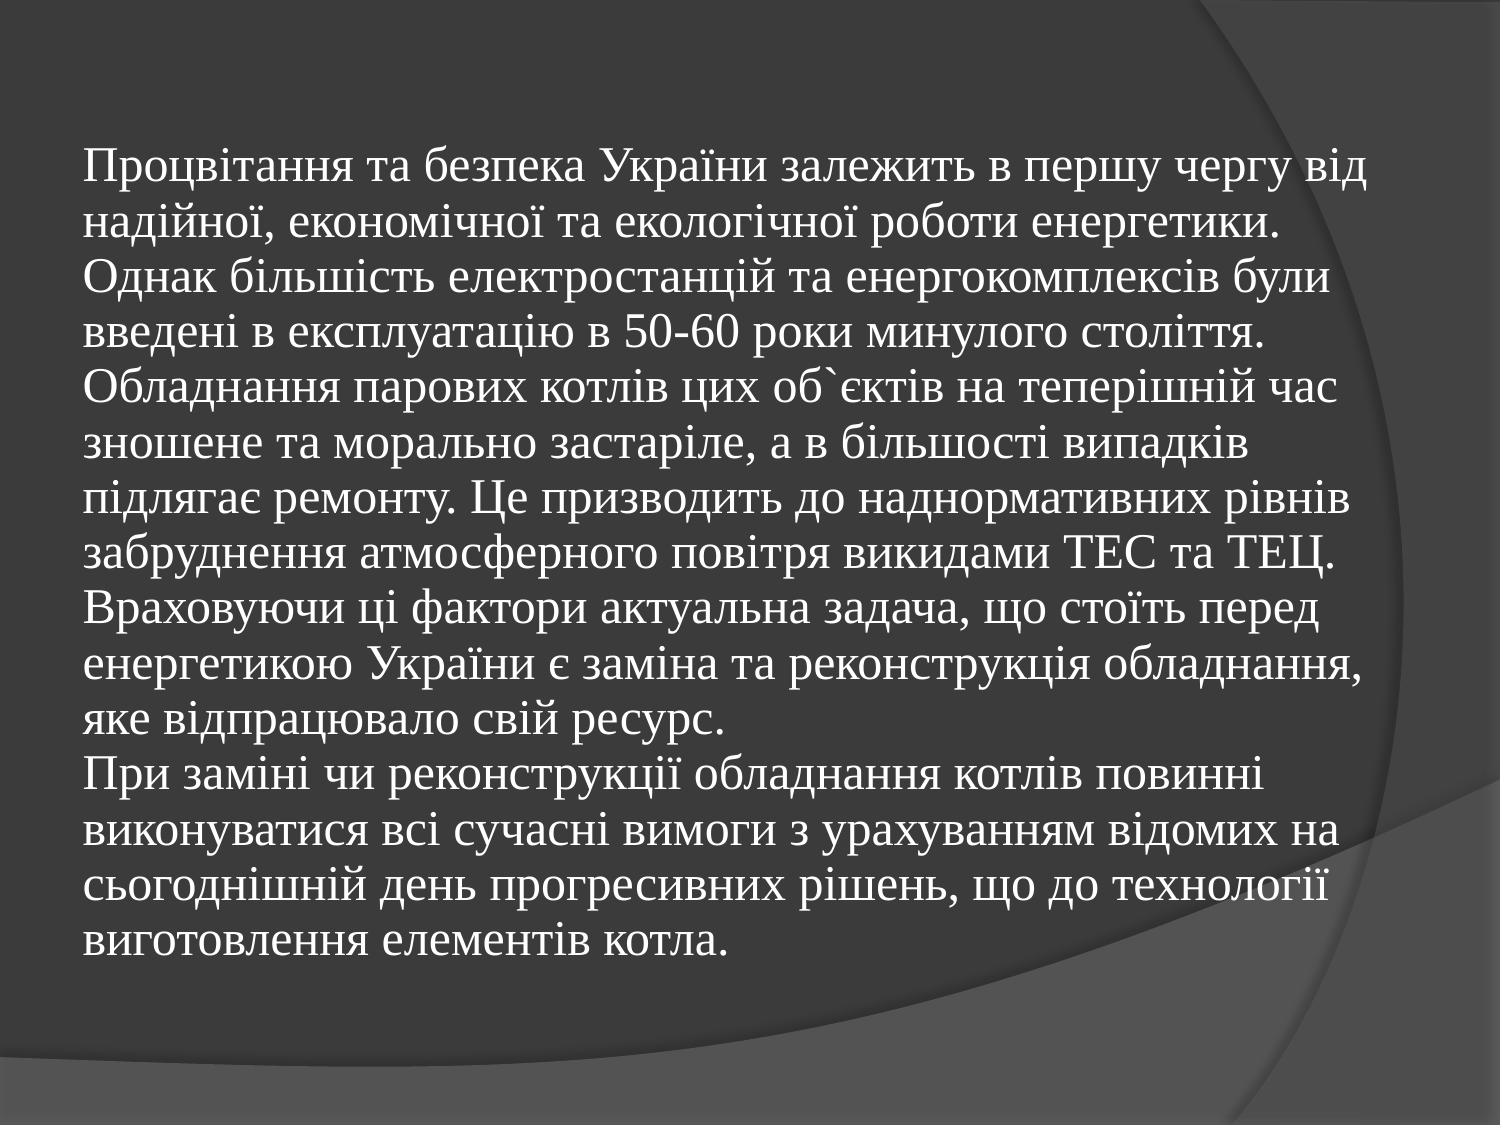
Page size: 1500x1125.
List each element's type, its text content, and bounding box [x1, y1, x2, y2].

title Процвітання та безпека України залежить в першу чергу від надійної, економічної та екологічної роботи енергетики. Однак більшість електростанцій та енергокомплексів були введені в експлуатацію в 50-60 роки минулого століття. Обладнання парових котлів цих об`єктів на теперішній час зношене та морально застаріле, а в більшості випадків підлягає ремонту. Це призводить до наднормативних рівнів забруднення атмосферного повітря викидами ТЕС та ТЕЦ. Враховуючи ці фактори актуальна задача, що стоїть перед енергетикою України є заміна та реконструкція обладнання, яке відпрацювало свій ресурс. При заміні чи реконструкції обладнання котлів повинні виконуватися всі сучасні вимоги з урахуванням відомих на сьогоднішній день прогресивних рішень, що до технології виготовлення елементів котла. [75, 45, 1425, 1059]
